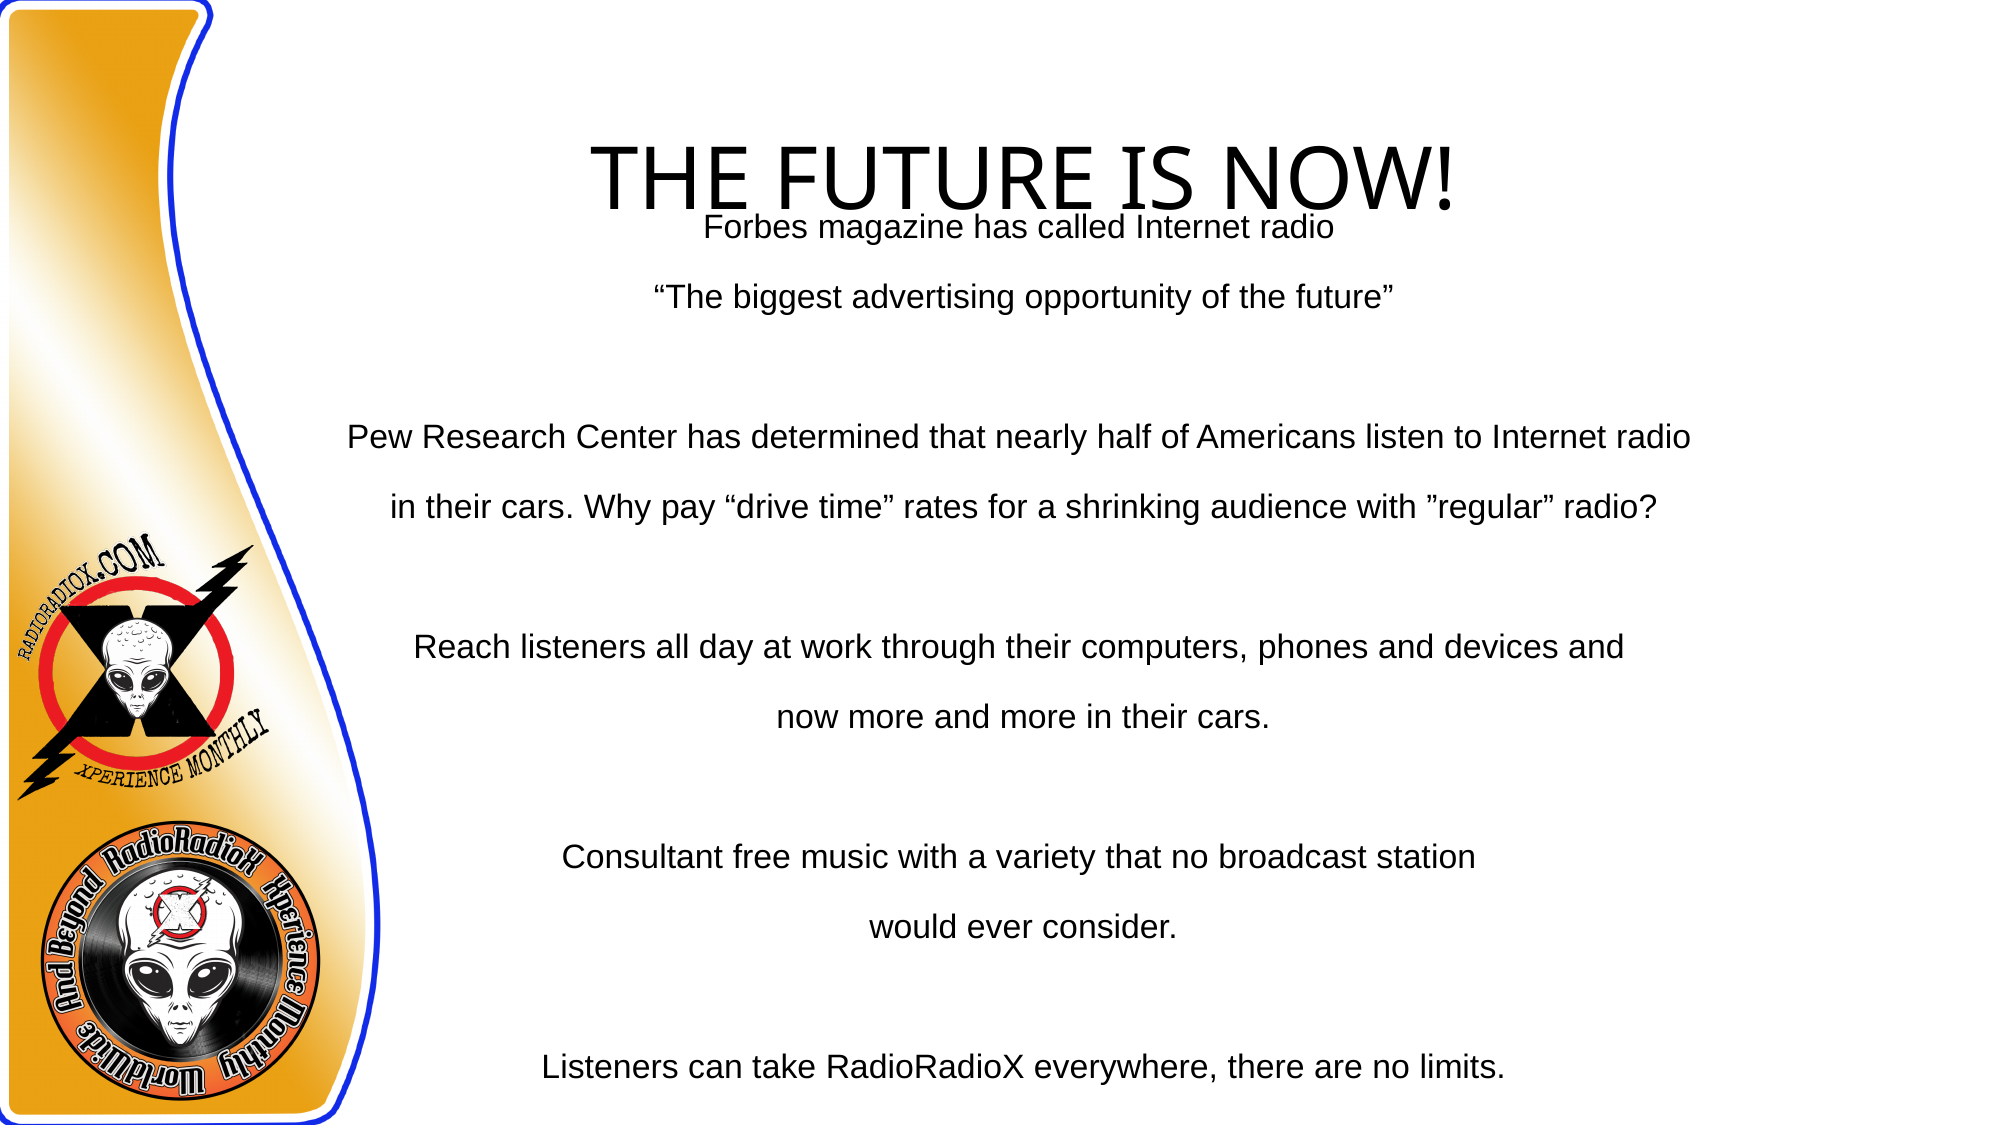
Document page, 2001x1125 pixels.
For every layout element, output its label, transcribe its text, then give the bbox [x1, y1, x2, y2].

text_box Forbes magazine has called Internet radio “The biggest advertising opportunity of the future” Pew Research Center has determined that nearly half of Americans listen to Internet radio in their cars. Why pay “drive time” rates for a shrinking audience with ”regular” radio? Reach listeners all day at work through their computers, phones and devices and now more and more in their cars. Consultant free music with a variety that no broadcast station would ever consider. Listeners can take RadioRadioX everywhere, there are no limits. WE ARE THE PIRATE RADIO OF THE 21st. CENTURY! [1069, 190, 2000, 1125]
text_box THE FUTURE IS NOW! [1069, 97, 1853, 190]
picture [0, 0, 1069, 1125]
